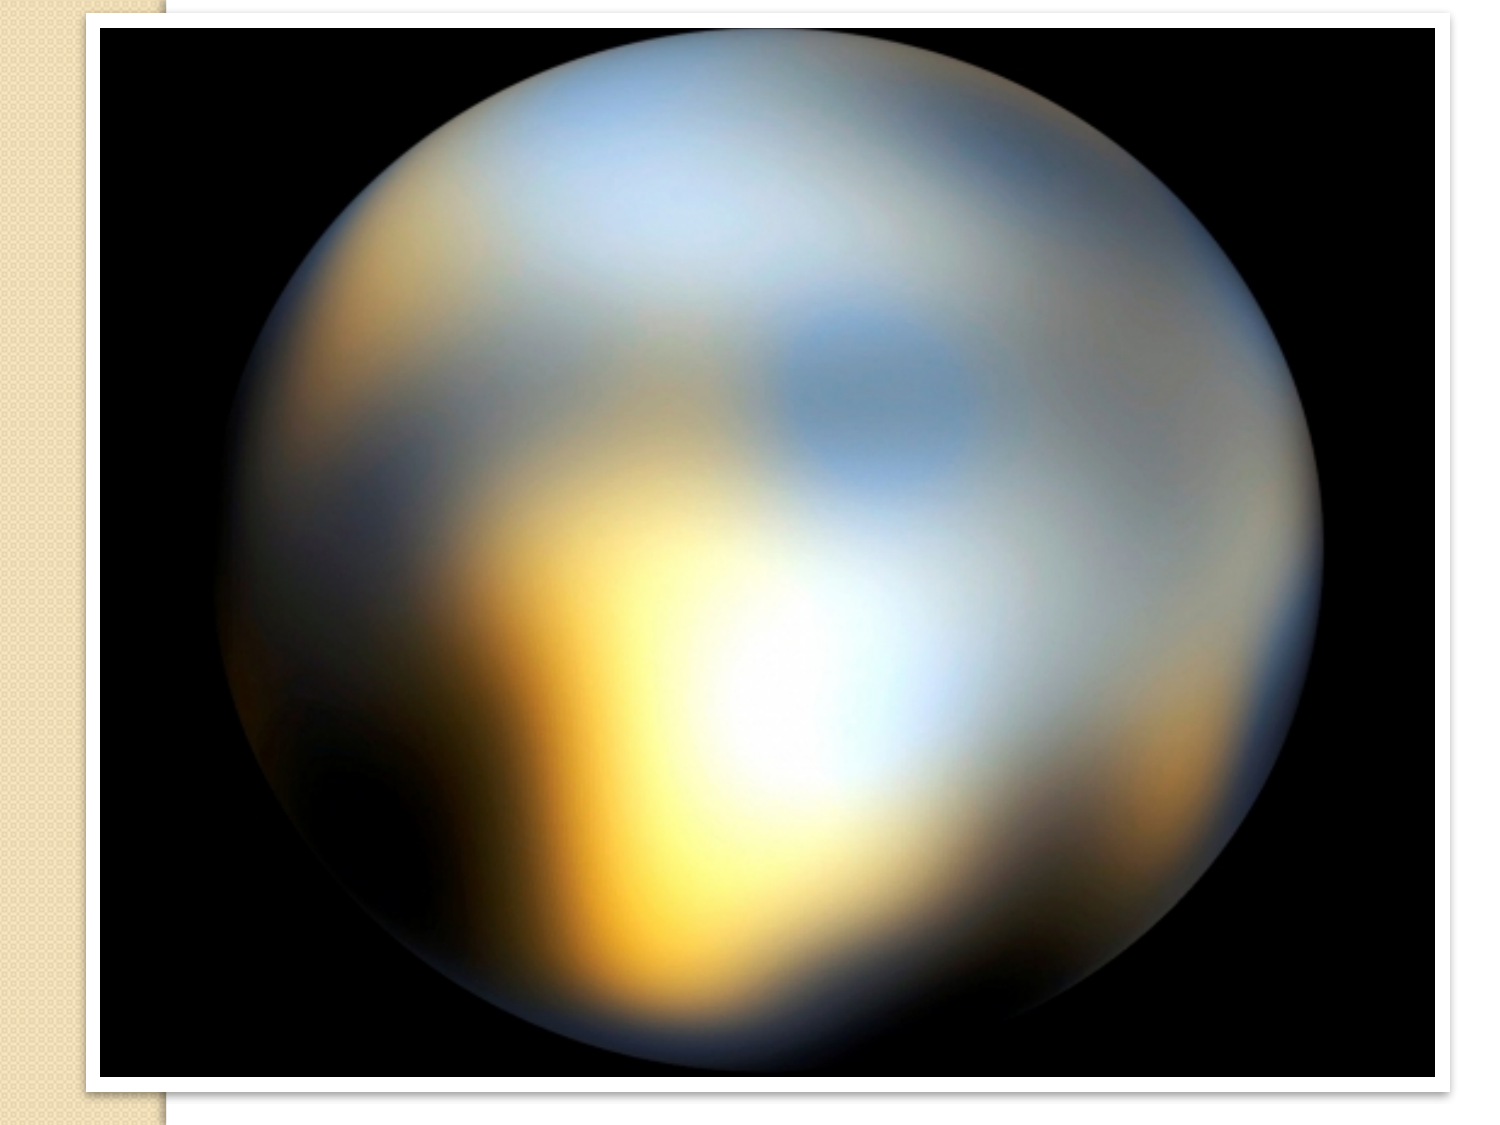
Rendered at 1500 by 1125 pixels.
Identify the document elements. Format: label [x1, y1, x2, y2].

picture [100, 27, 1436, 1078]
